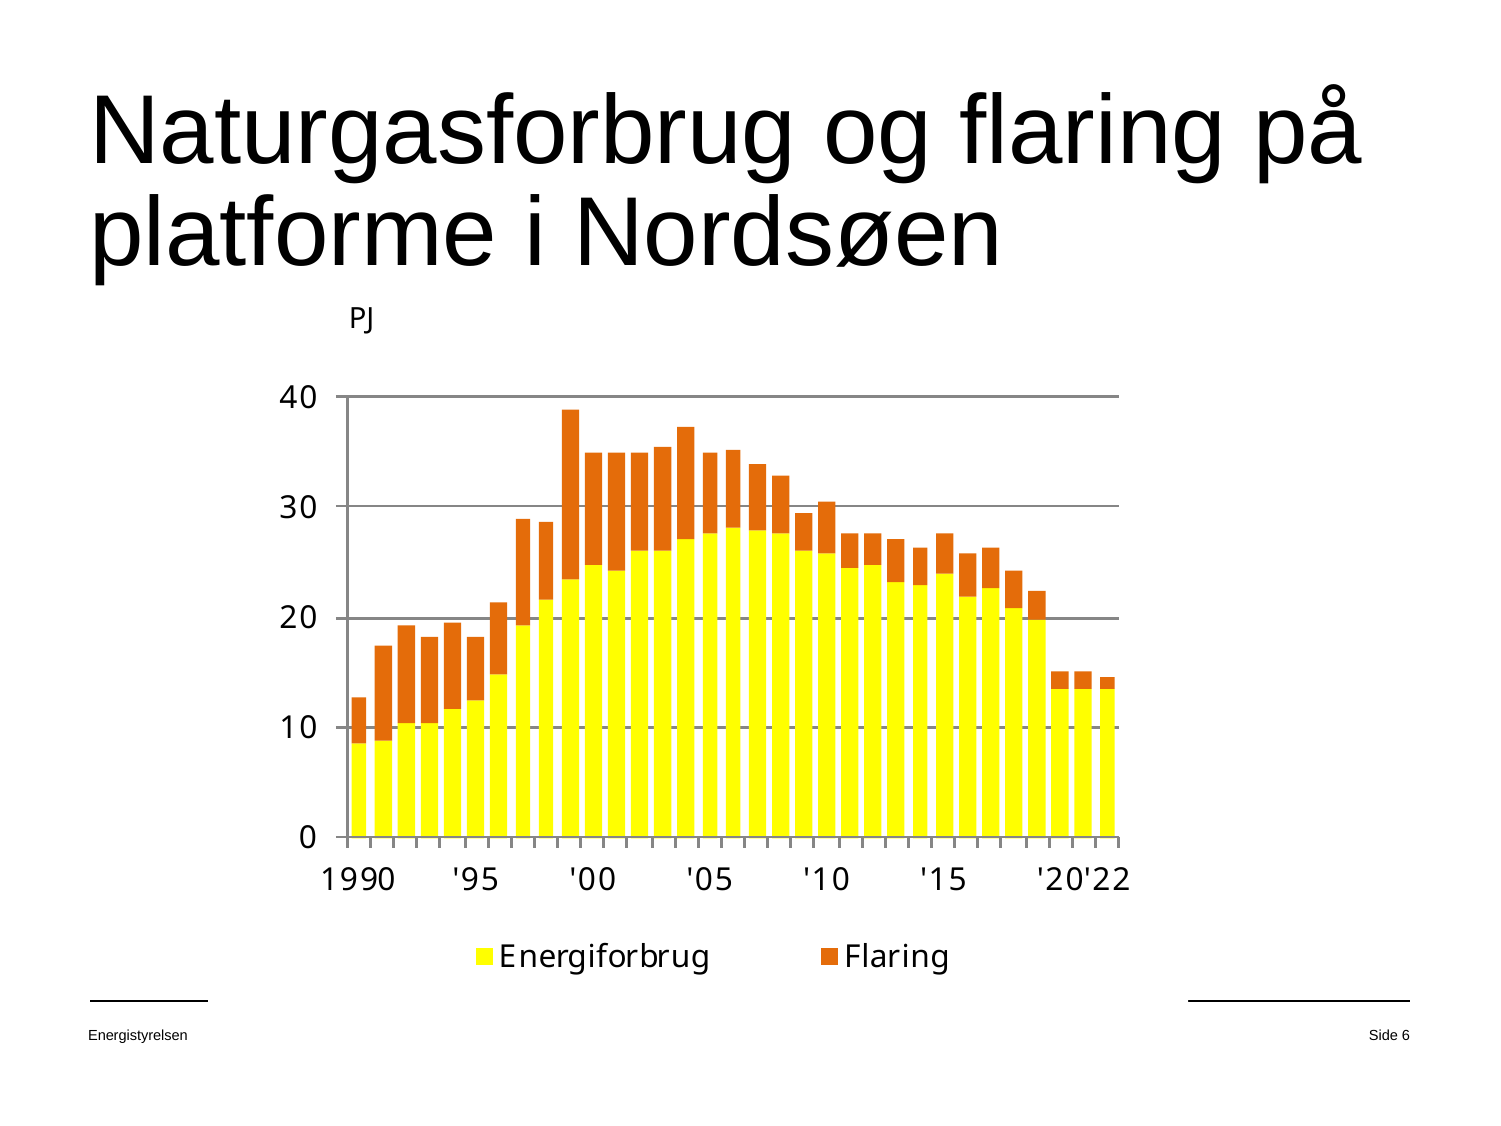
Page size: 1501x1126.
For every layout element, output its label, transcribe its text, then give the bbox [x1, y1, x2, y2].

slide_number Side 6 [1292, 1018, 1425, 1078]
text_box PJ [325, 292, 420, 342]
footer Energistyrelsen [73, 1018, 549, 1078]
title Naturgasforbrug og flaring på platforme i Nordsøen [74, 80, 1425, 295]
picture [206, 344, 1189, 1013]
